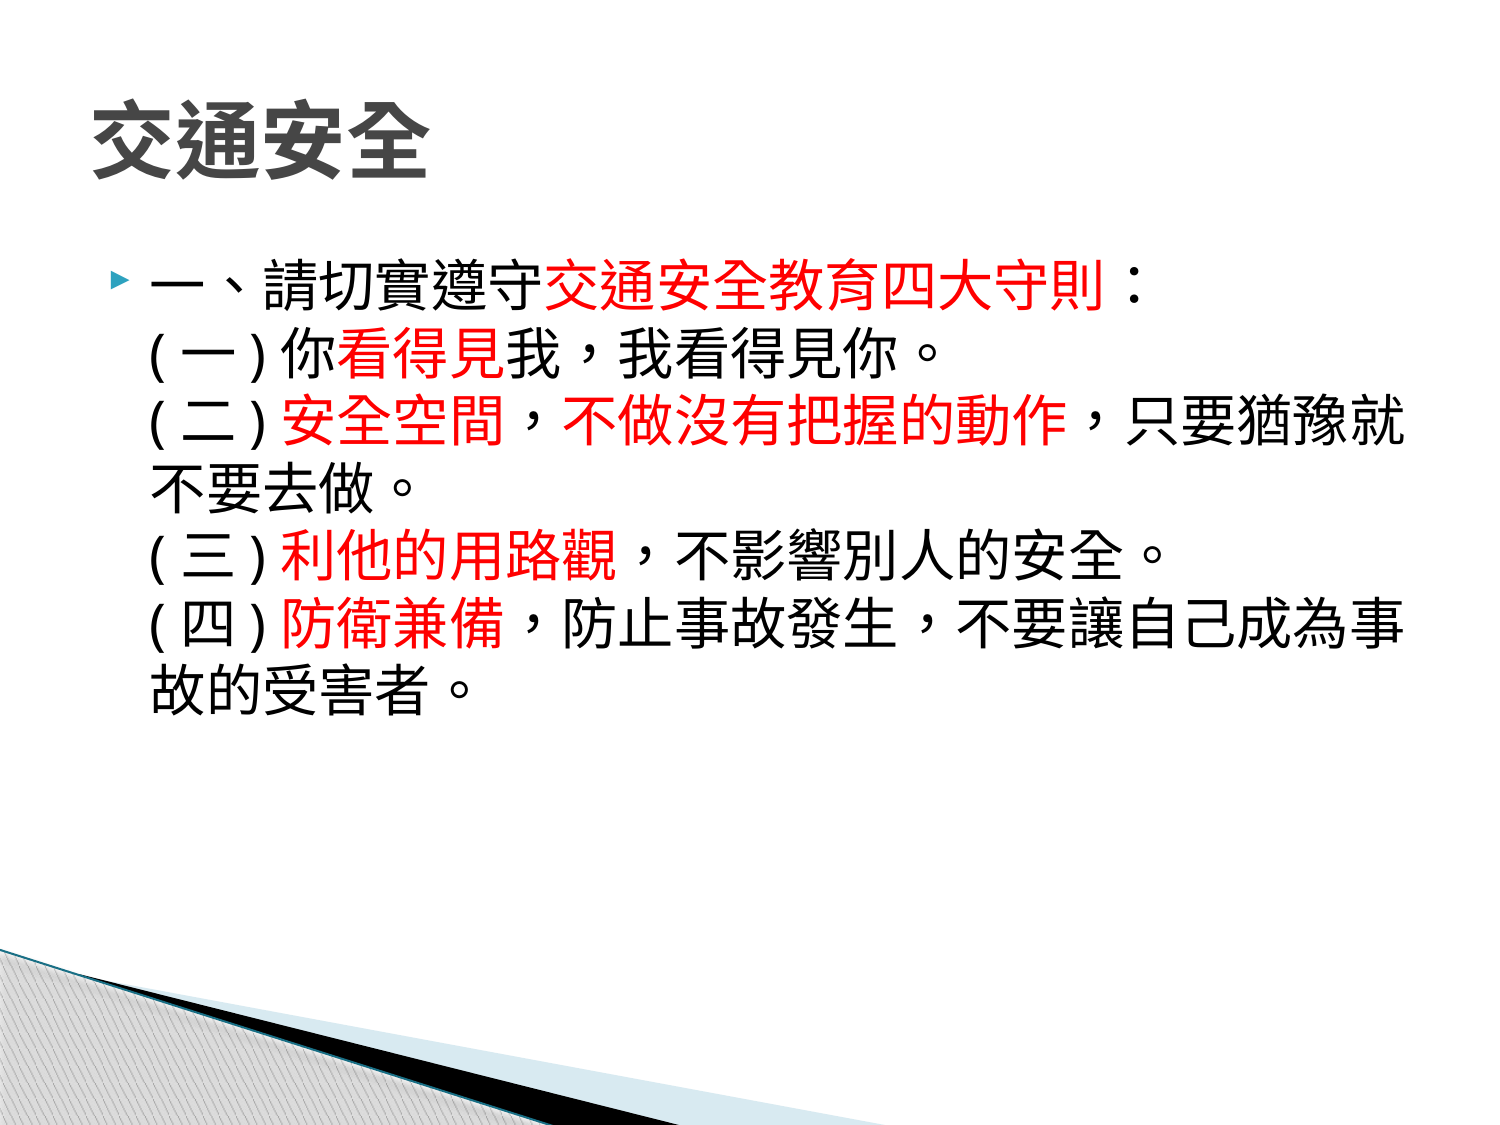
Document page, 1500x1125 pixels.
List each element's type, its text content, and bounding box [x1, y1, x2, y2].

list 一、請切實遵守交通安全教育四大守則： (一)你看得見我，我看得見你。 (二)安全空間，不做沒有把握的動作，只要猶豫就不要去做。 (三)利他的用路觀，不影響別人的安全。 (四)防衛兼備，防止事故發生，不要讓自己成為事故的受害者。 [75, 243, 1425, 986]
title 交通安全 [75, 45, 1425, 233]
